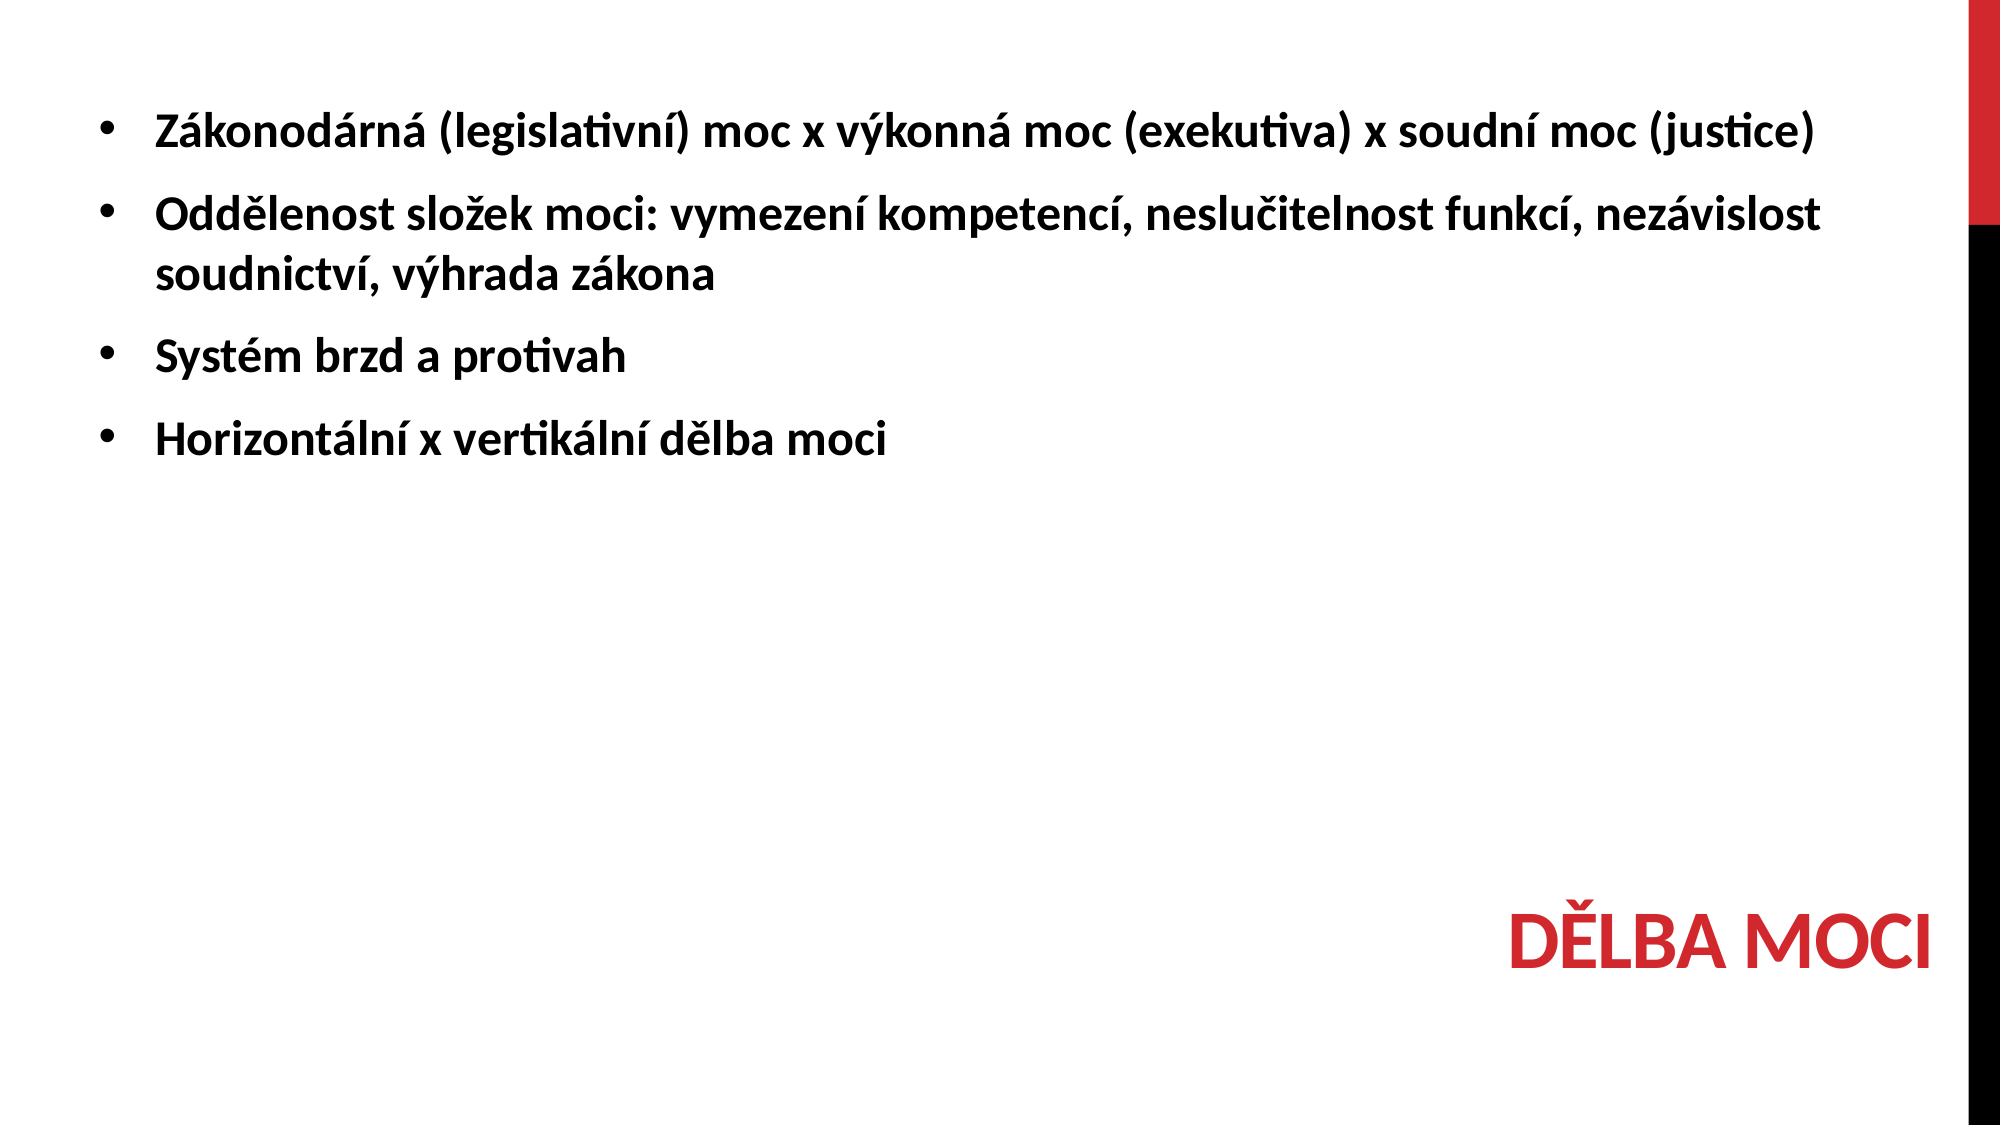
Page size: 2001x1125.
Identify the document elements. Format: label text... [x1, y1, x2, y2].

list Zákonodárná (legislativní) moc x výkonná moc (exekutiva) x soudní moc (justice) Oddělenost složek moci: vymezení kompetencí, neslučitelnost funkcí, nezávislost soudnictví, výhrada zákona Systém brzd a protivah Horizontální x vertikální dělba moci [83, 89, 1912, 812]
title Dělba moci [269, 849, 1950, 993]
